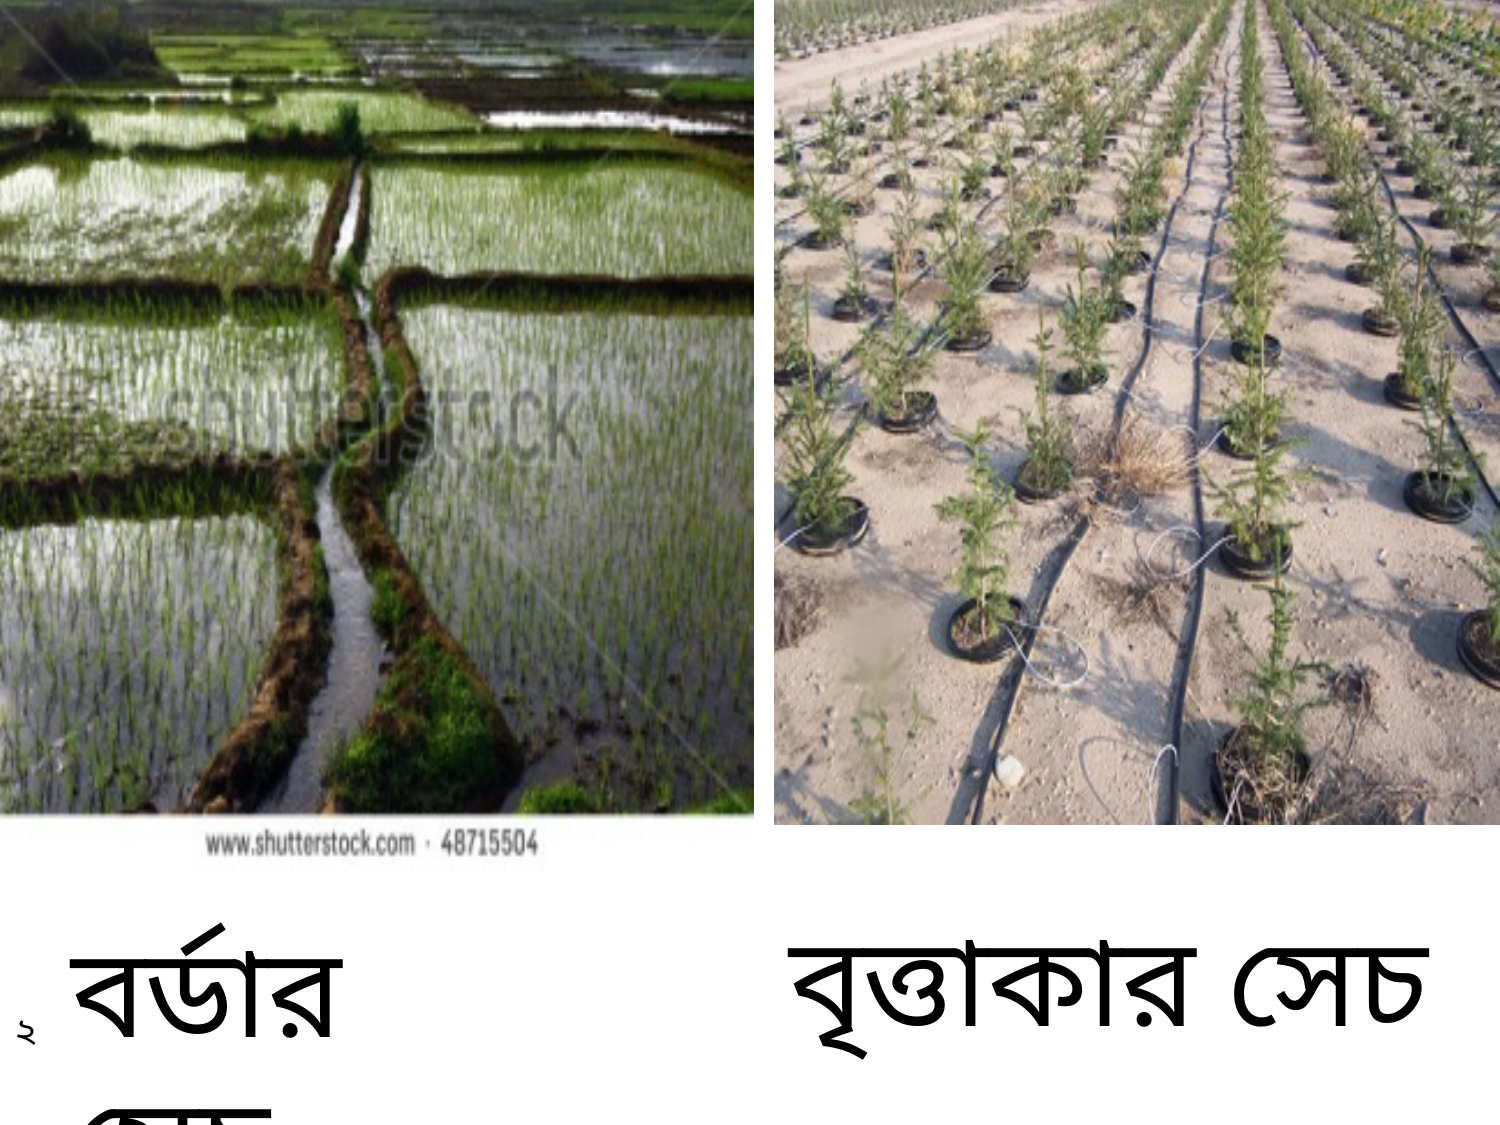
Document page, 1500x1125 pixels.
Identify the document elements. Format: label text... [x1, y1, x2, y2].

text_box বৃত্তাকার সেচ [774, 893, 1450, 1059]
picture [774, 0, 1500, 826]
text_box ২ [0, 999, 56, 1060]
picture [0, 0, 755, 872]
text_box বর্ডার সেচ [56, 905, 550, 1125]
